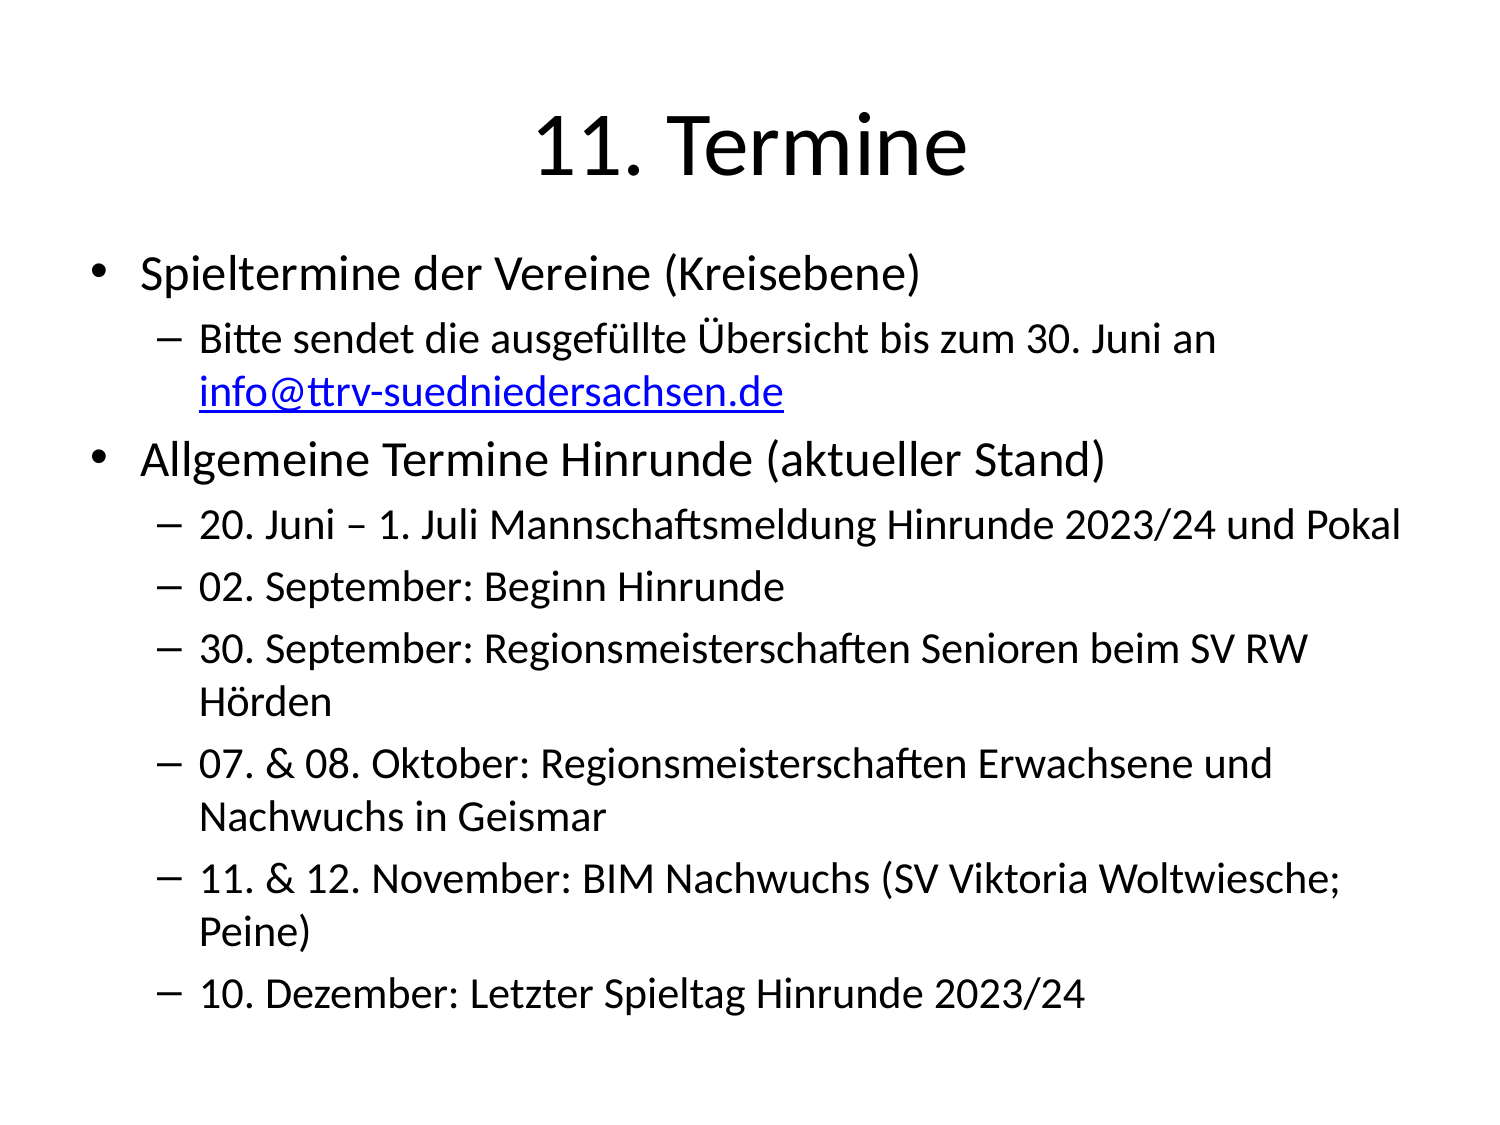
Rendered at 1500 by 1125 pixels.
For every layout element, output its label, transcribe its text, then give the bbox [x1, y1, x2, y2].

list Spieltermine der Vereine (Kreisebene) Bitte sendet die ausgefüllte Übersicht bis zum 30. Juni an info@ttrv-suedniedersachsen.de Allgemeine Termine Hinrunde (aktueller Stand) 20. Juni – 1. Juli Mannschaftsmeldung Hinrunde 2023/24 und Pokal 02. September: Beginn Hinrunde 30. September: Regionsmeisterschaften Senioren beim SV RW Hörden 07. & 08. Oktober: Regionsmeisterschaften Erwachsene und Nachwuchs in Geismar 11. & 12. November: BIM Nachwuchs (SV Viktoria Woltwiesche; Peine) 10. Dezember: Letzter Spieltag Hinrunde 2023/24 [75, 232, 1425, 1034]
title 11. Termine [75, 45, 1425, 232]
